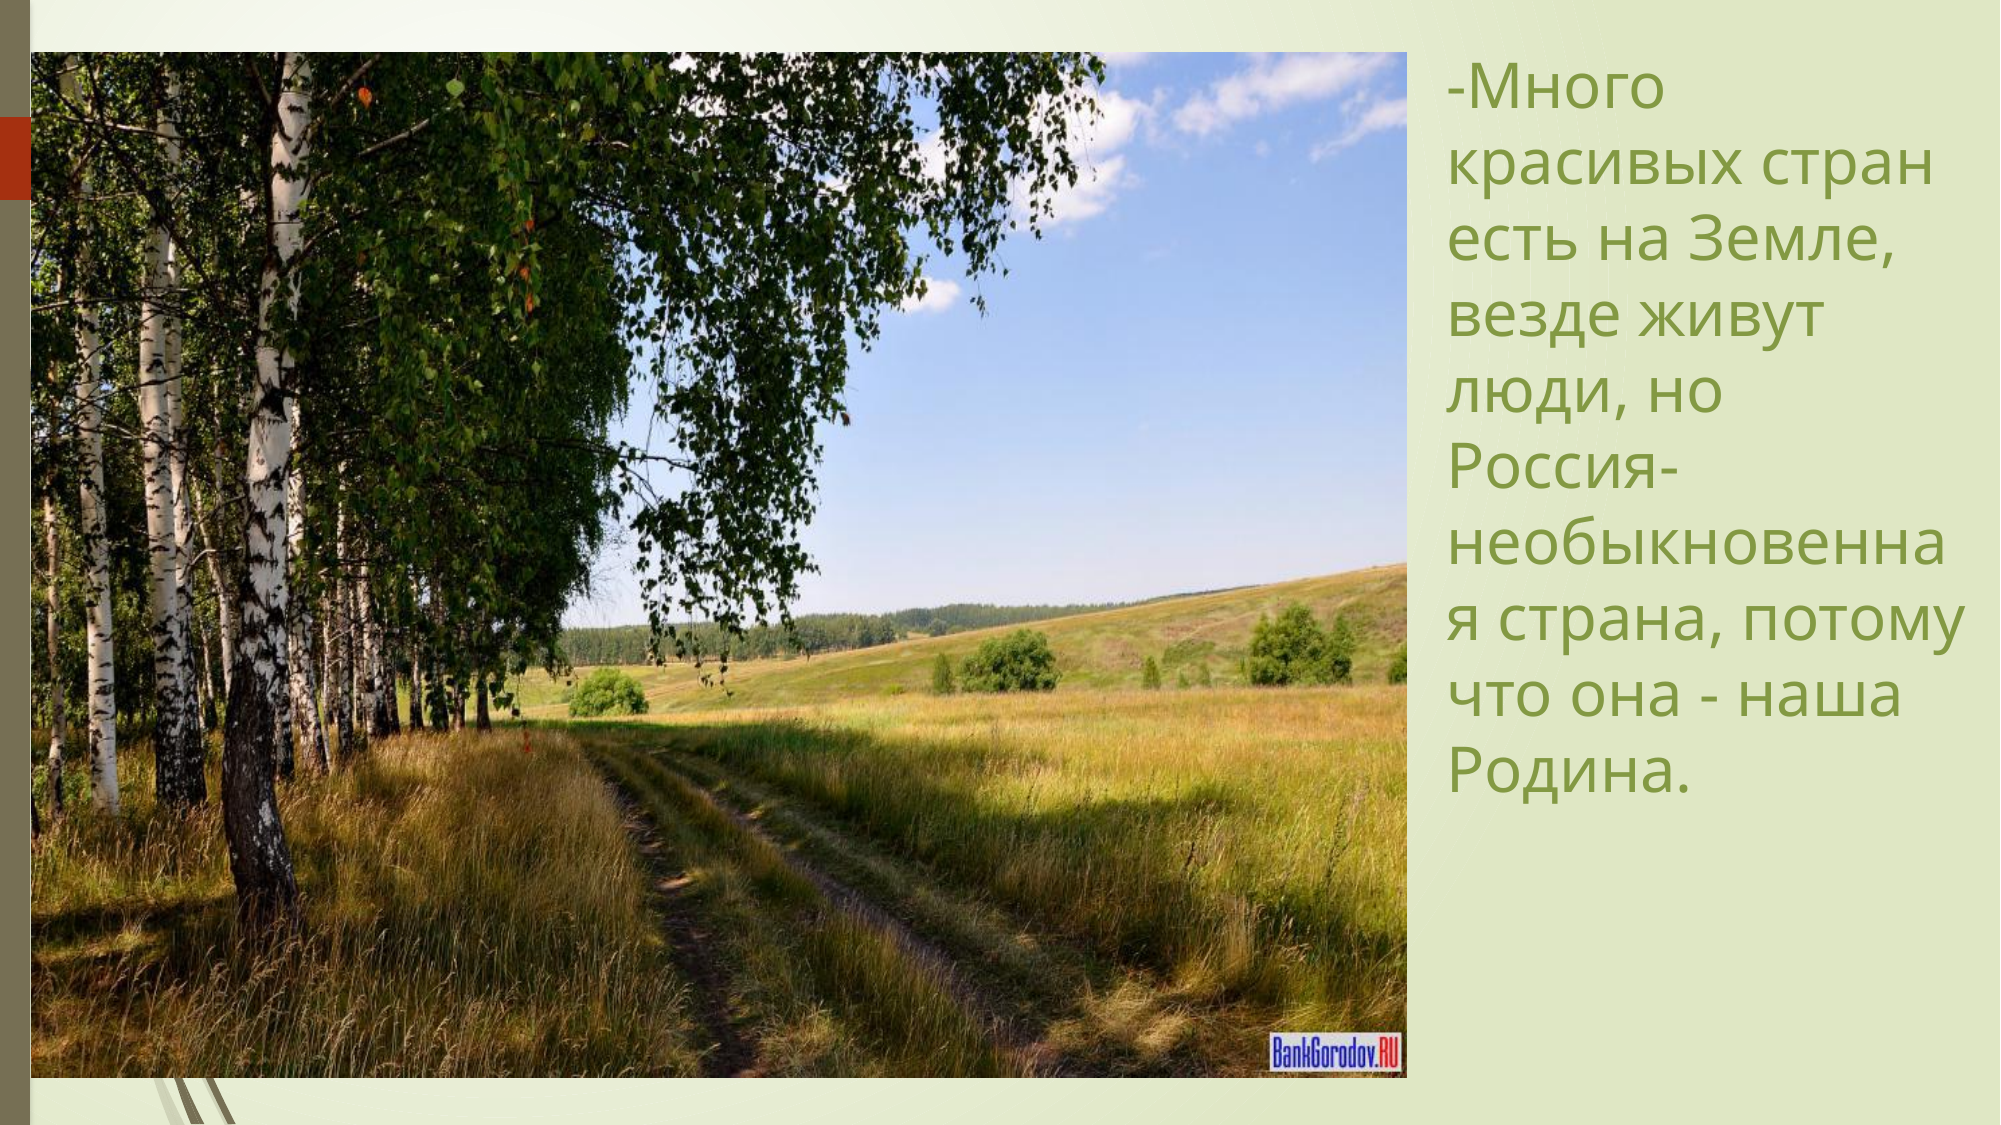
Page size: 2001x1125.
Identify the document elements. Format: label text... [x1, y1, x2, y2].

title -Много красивых стран есть на Земле, везде живут люди, но Россия- необыкновенная страна, потому что она - наша Родина. [1431, 37, 1986, 890]
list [30, 51, 1407, 1079]
